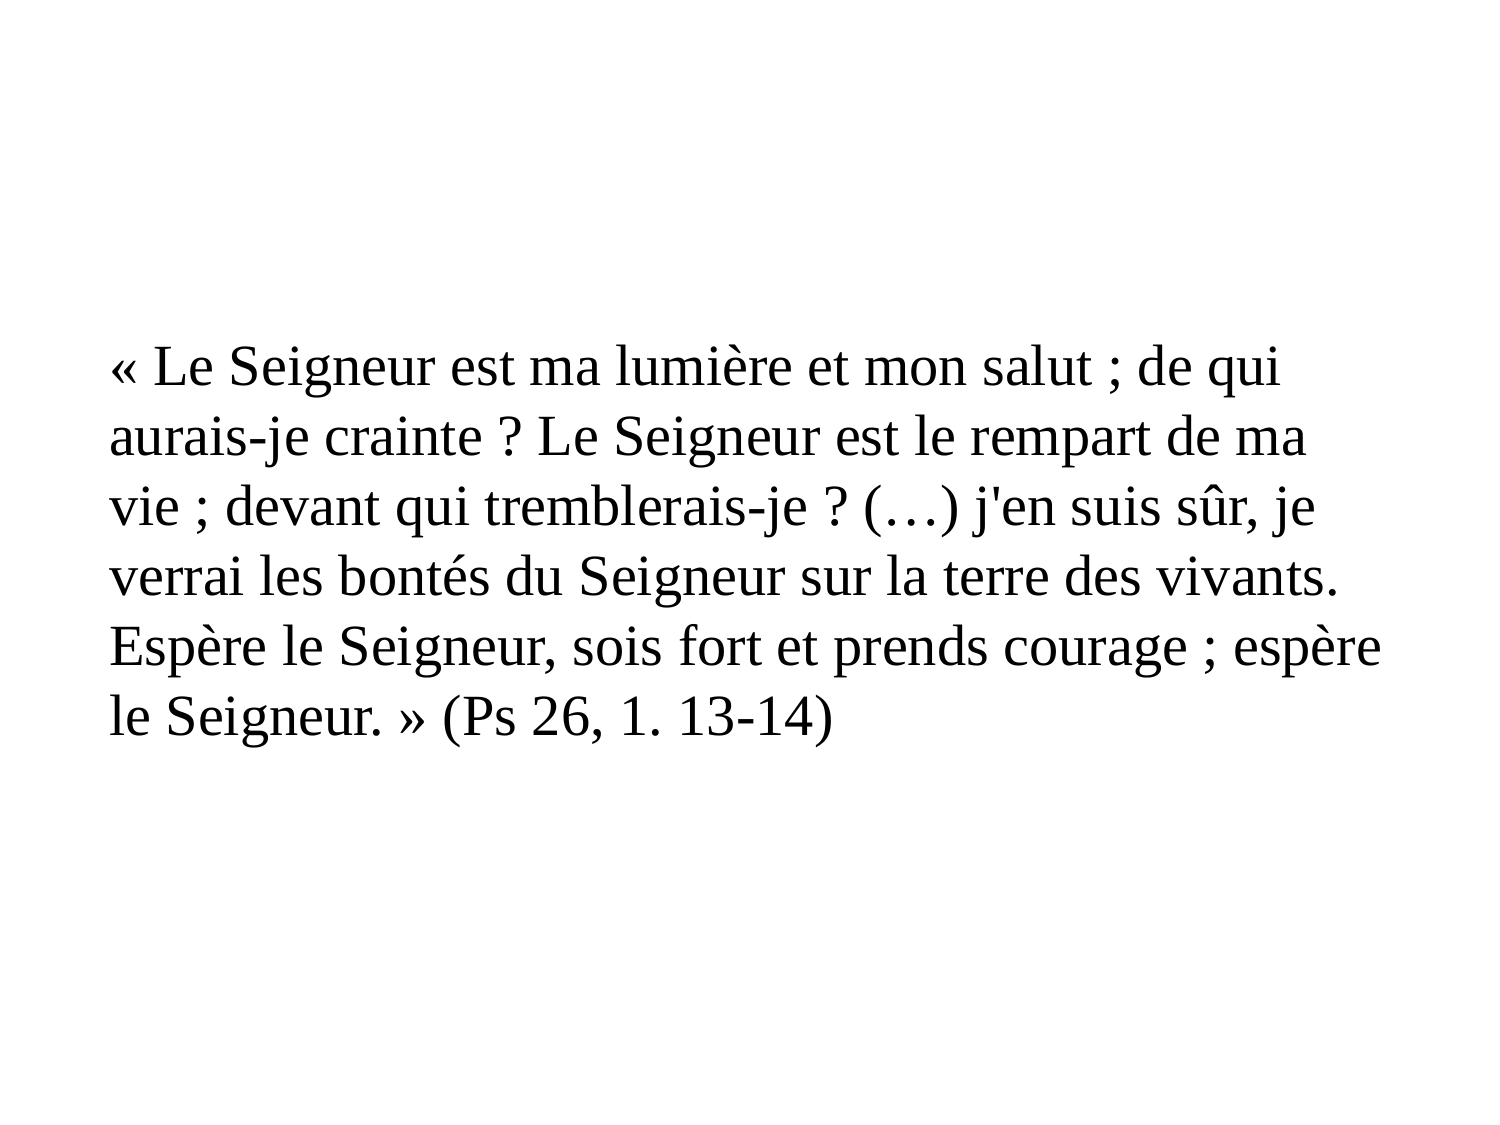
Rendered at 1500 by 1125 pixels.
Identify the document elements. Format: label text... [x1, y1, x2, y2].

text_box « Le Seigneur est ma lumière et mon salut ; de qui aurais-je crainte ? Le Seigneur est le rempart de ma vie ; devant qui tremblerais-je ? (…) j'en suis sûr, je verrai les bontés du Seigneur sur la terre des vivants. Espère le Seigneur, sois fort et prends courage ; espère le Seigneur. » (Ps 26, 1. 13-14) [94, 320, 1406, 800]
